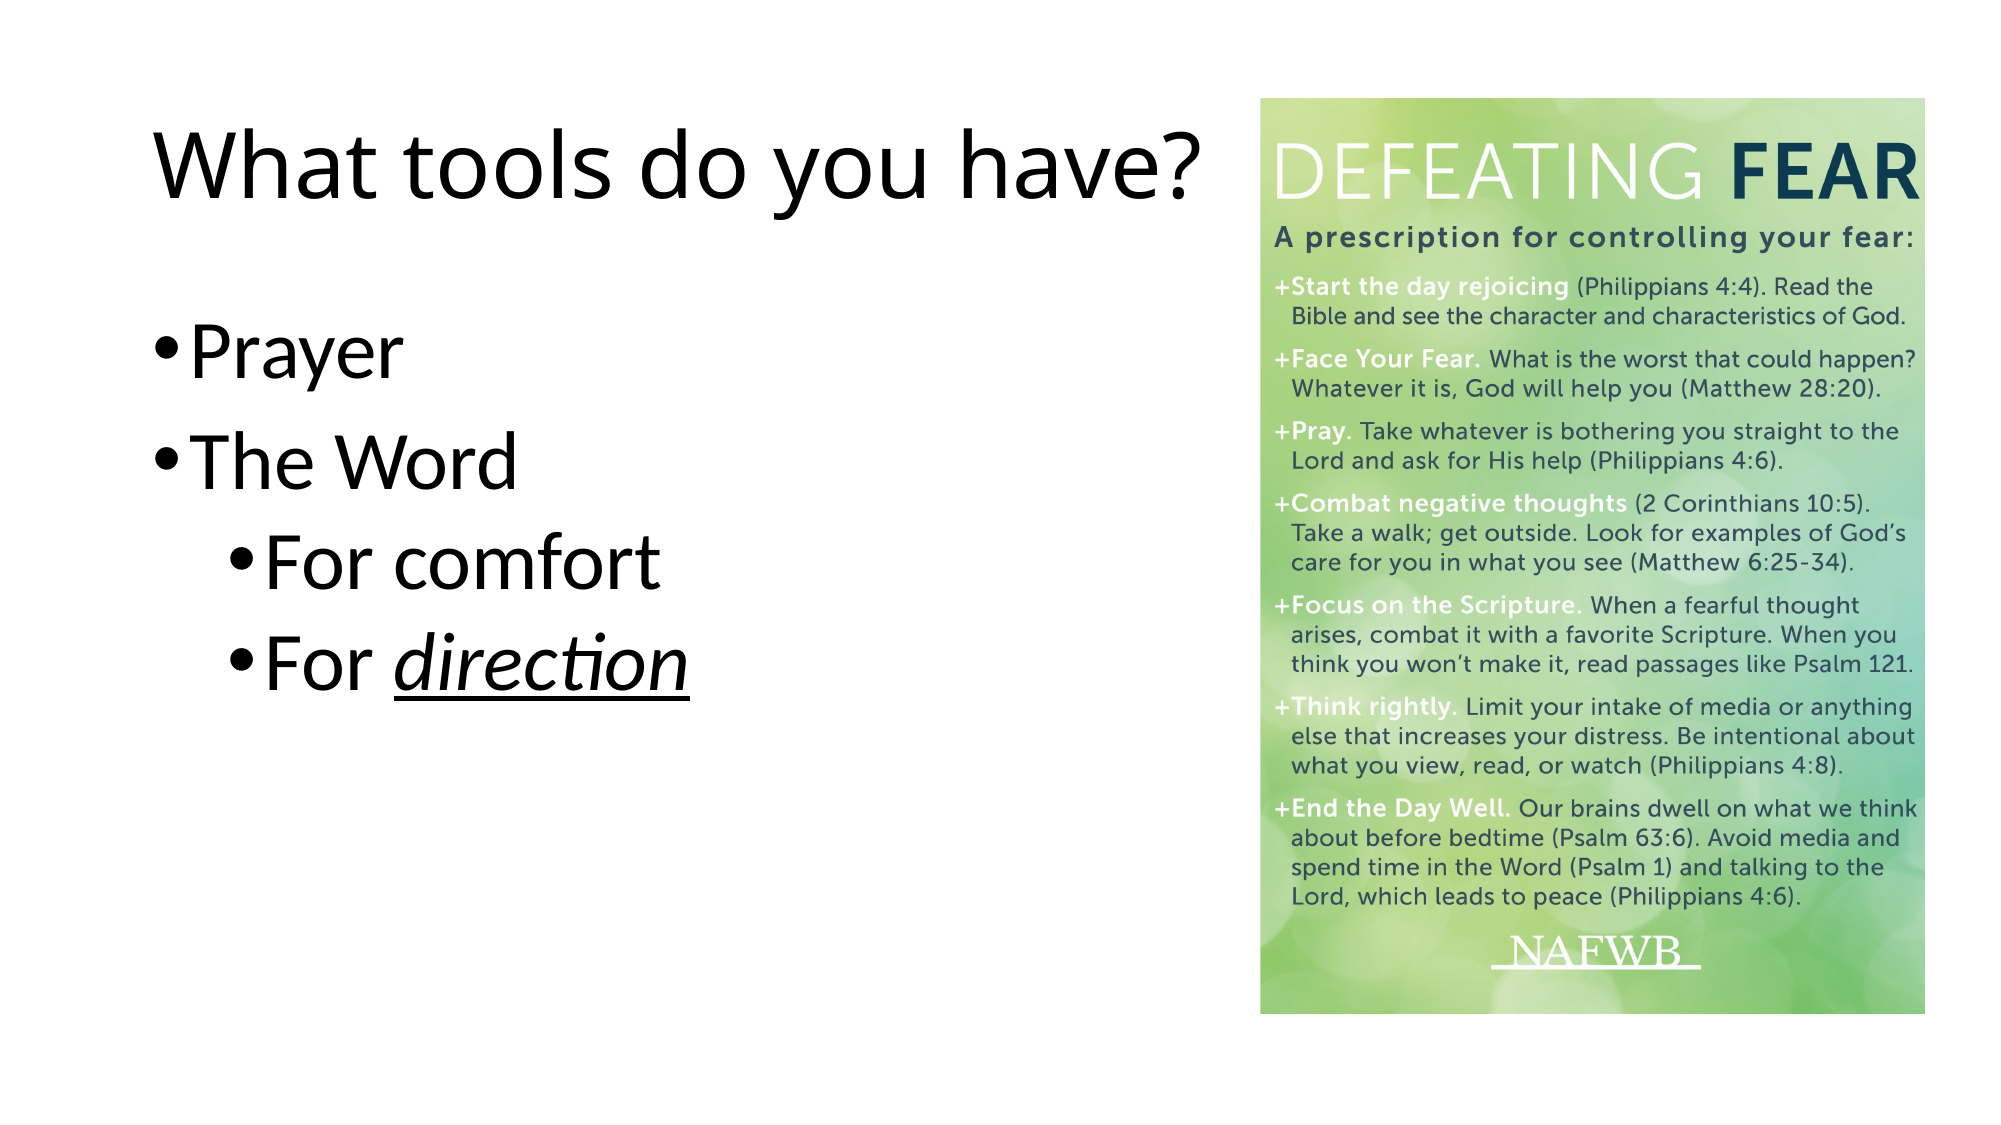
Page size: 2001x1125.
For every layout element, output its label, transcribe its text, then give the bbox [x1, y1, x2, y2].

list Prayer The Word For comfort For direction [137, 299, 1080, 1014]
title What tools do you have? [137, 59, 1863, 278]
picture [1260, 98, 1925, 1014]
